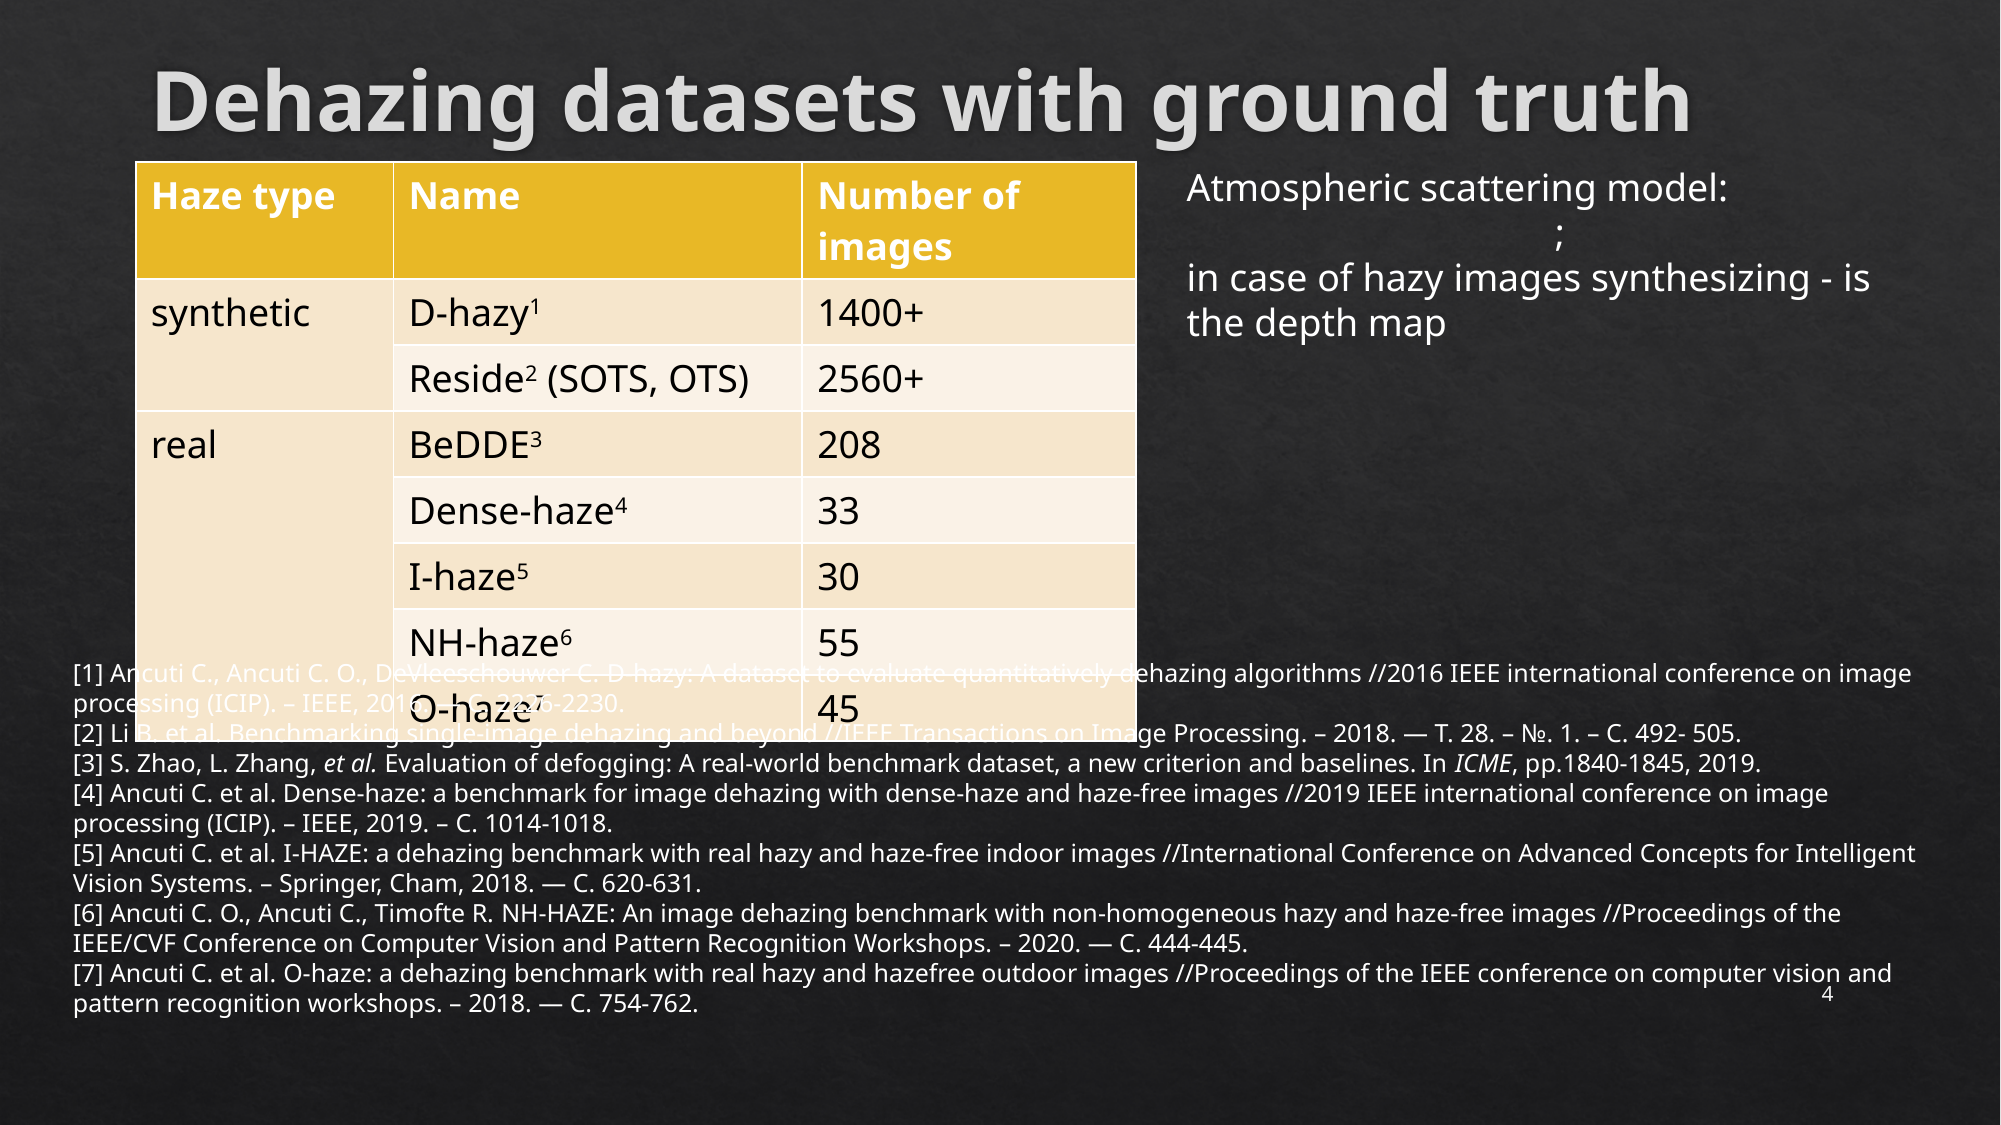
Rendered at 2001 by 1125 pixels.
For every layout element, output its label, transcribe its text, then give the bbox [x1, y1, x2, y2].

table_cell synthetic [137, 280, 393, 410]
table_cell BeDDE3 [394, 412, 801, 476]
table_header Name [394, 163, 801, 278]
table_cell Reside2 (SOTS, OTS) [394, 346, 801, 410]
table_header Haze type [137, 163, 393, 278]
table_cell I-haze5 [394, 544, 801, 608]
table_cell D-hazy1 [394, 280, 801, 344]
table_cell Dense-haze4 [394, 478, 801, 542]
table_cell 30 [803, 544, 1135, 608]
table_cell 2560+ [803, 346, 1135, 410]
table_cell 33 [803, 478, 1135, 542]
table_cell real [137, 412, 393, 650]
title Dehazing datasets with ground truth [135, 34, 1871, 162]
table_cell NH-haze6 [394, 610, 801, 650]
table_cell 1400+ [803, 280, 1135, 344]
table_header Number of images [803, 163, 1135, 278]
table_cell 208 [803, 412, 1135, 476]
text_box [1] Ancuti C., Ancuti C. O., DeVleeschouwer C. D-hazy: A dataset to evaluate quantitatively dehazing algorithms //2016 IEEE international conference on image processing (ICIP). – IEEE, 2016. — С. 2226-2230. [2] Li B. et al. Benchmarking single-image dehazing and beyond //IEEE Transactions on Image Processing. – 2018. — Т. 28. – №. 1. – С. 492- 505. [3] S. Zhao, L. Zhang, et al. Evaluation of defogging: A real-world benchmark dataset, a new criterion and baselines. In ICME, pp.1840-1845, 2019. [4] Ancuti C. et al. Dense-haze: a benchmark for image dehazing with dense-haze and haze-free images //2019 IEEE international conference on image processing (ICIP). – IEEE, 2019. – С. 1014-1018. [5] Ancuti C. et al. I-HAZE: a dehazing benchmark with real hazy and haze-free indoor images //International Conference on Advanced Concepts for Intelligent Vision Systems. – Springer, Cham, 2018. — С. 620-631. [6] Ancuti C. O., Ancuti C., Timofte R. NH-HAZE: An image dehazing benchmark with non-homogeneous hazy and haze-free images //Proceedings of the IEEE/CVF Conference on Computer Vision and Pattern Recognition Workshops. – 2020. — С. 444-445. [7] Ancuti C. et al. O-haze: a dehazing benchmark with real hazy and hazefree outdoor images //Proceedings of the IEEE conference on computer vision and pattern recognition workshops. – 2018. — С. 754-762. [58, 650, 1949, 1025]
table_cell 55 [803, 610, 1135, 650]
